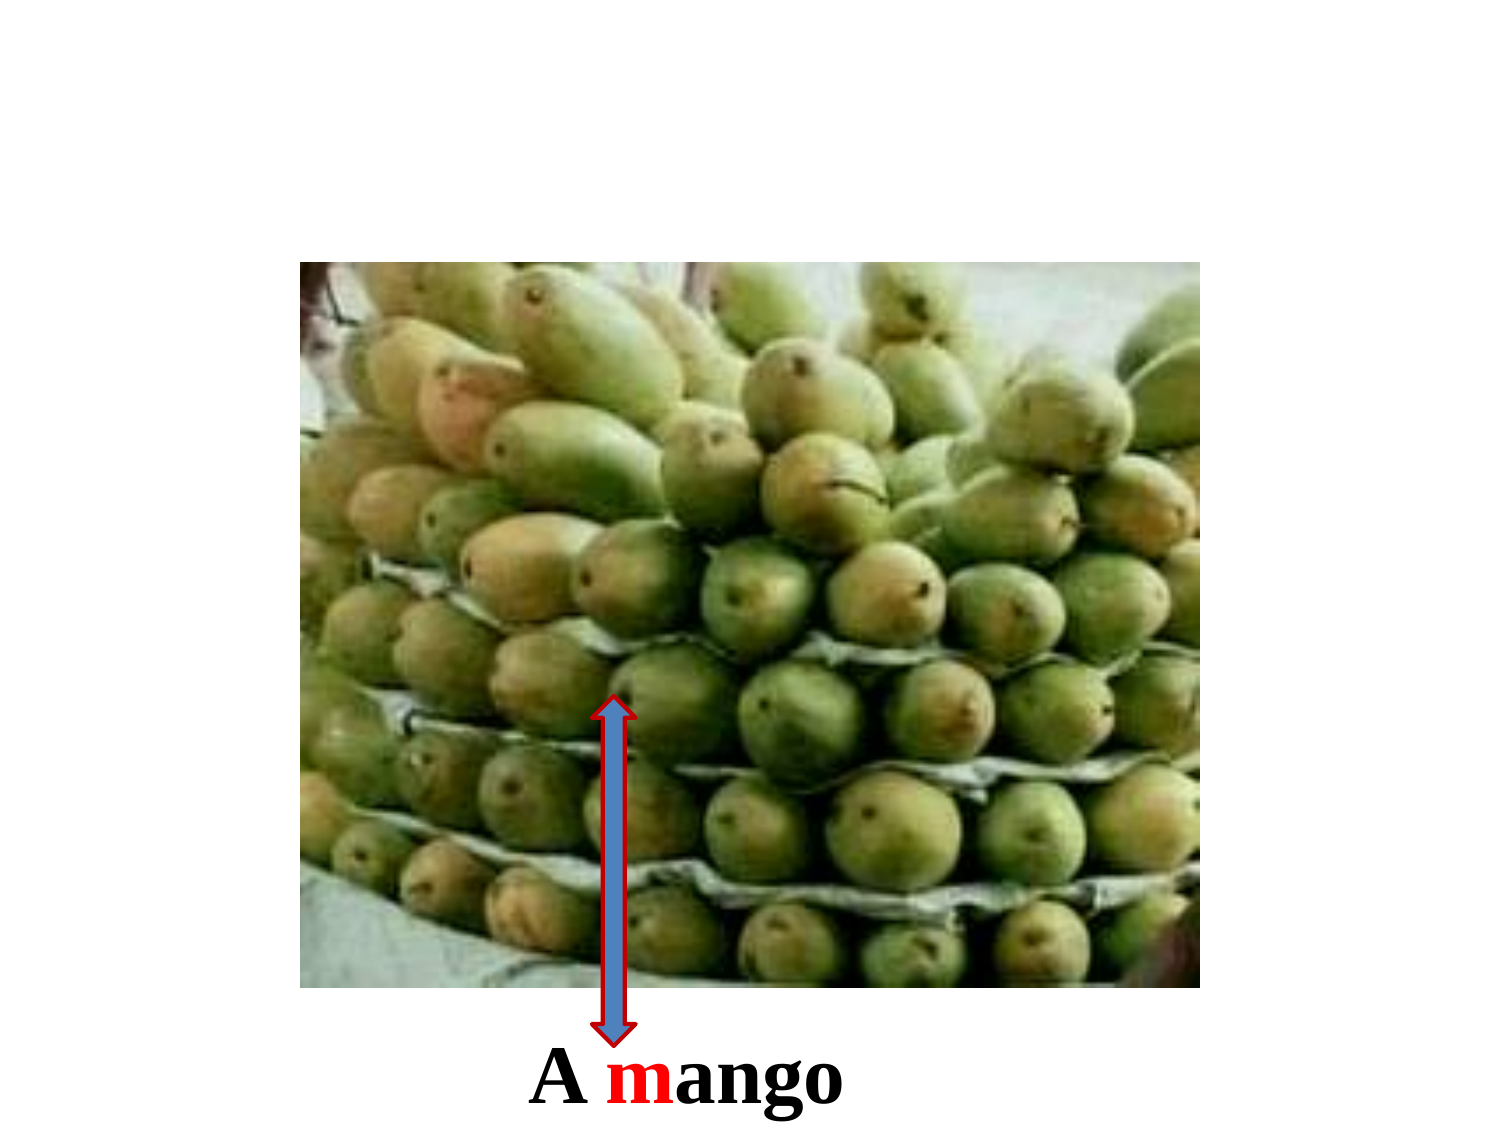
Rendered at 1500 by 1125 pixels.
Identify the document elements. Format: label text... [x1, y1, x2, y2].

text_box A mango [462, 1012, 913, 1125]
picture [299, 262, 1201, 988]
text_box [589, 997, 638, 1049]
